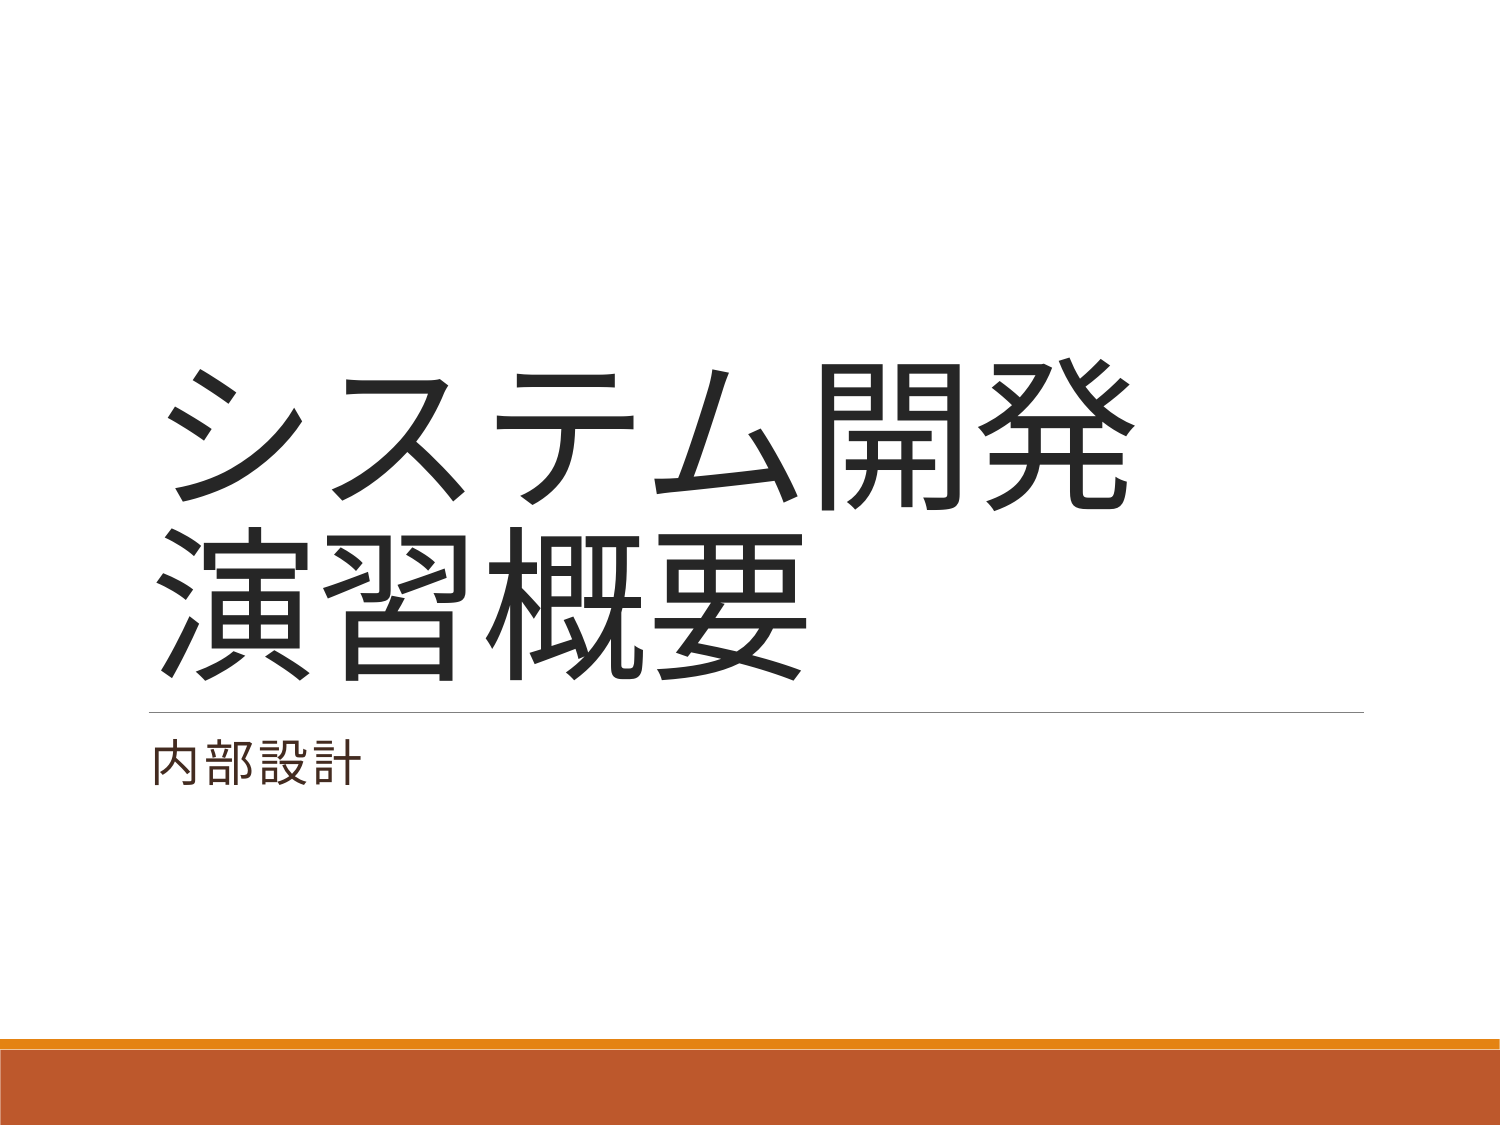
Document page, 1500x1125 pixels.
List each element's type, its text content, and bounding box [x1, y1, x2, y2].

title システム開発 演習概要 [135, 124, 1373, 710]
subtitle 内部設計 [135, 730, 1373, 919]
